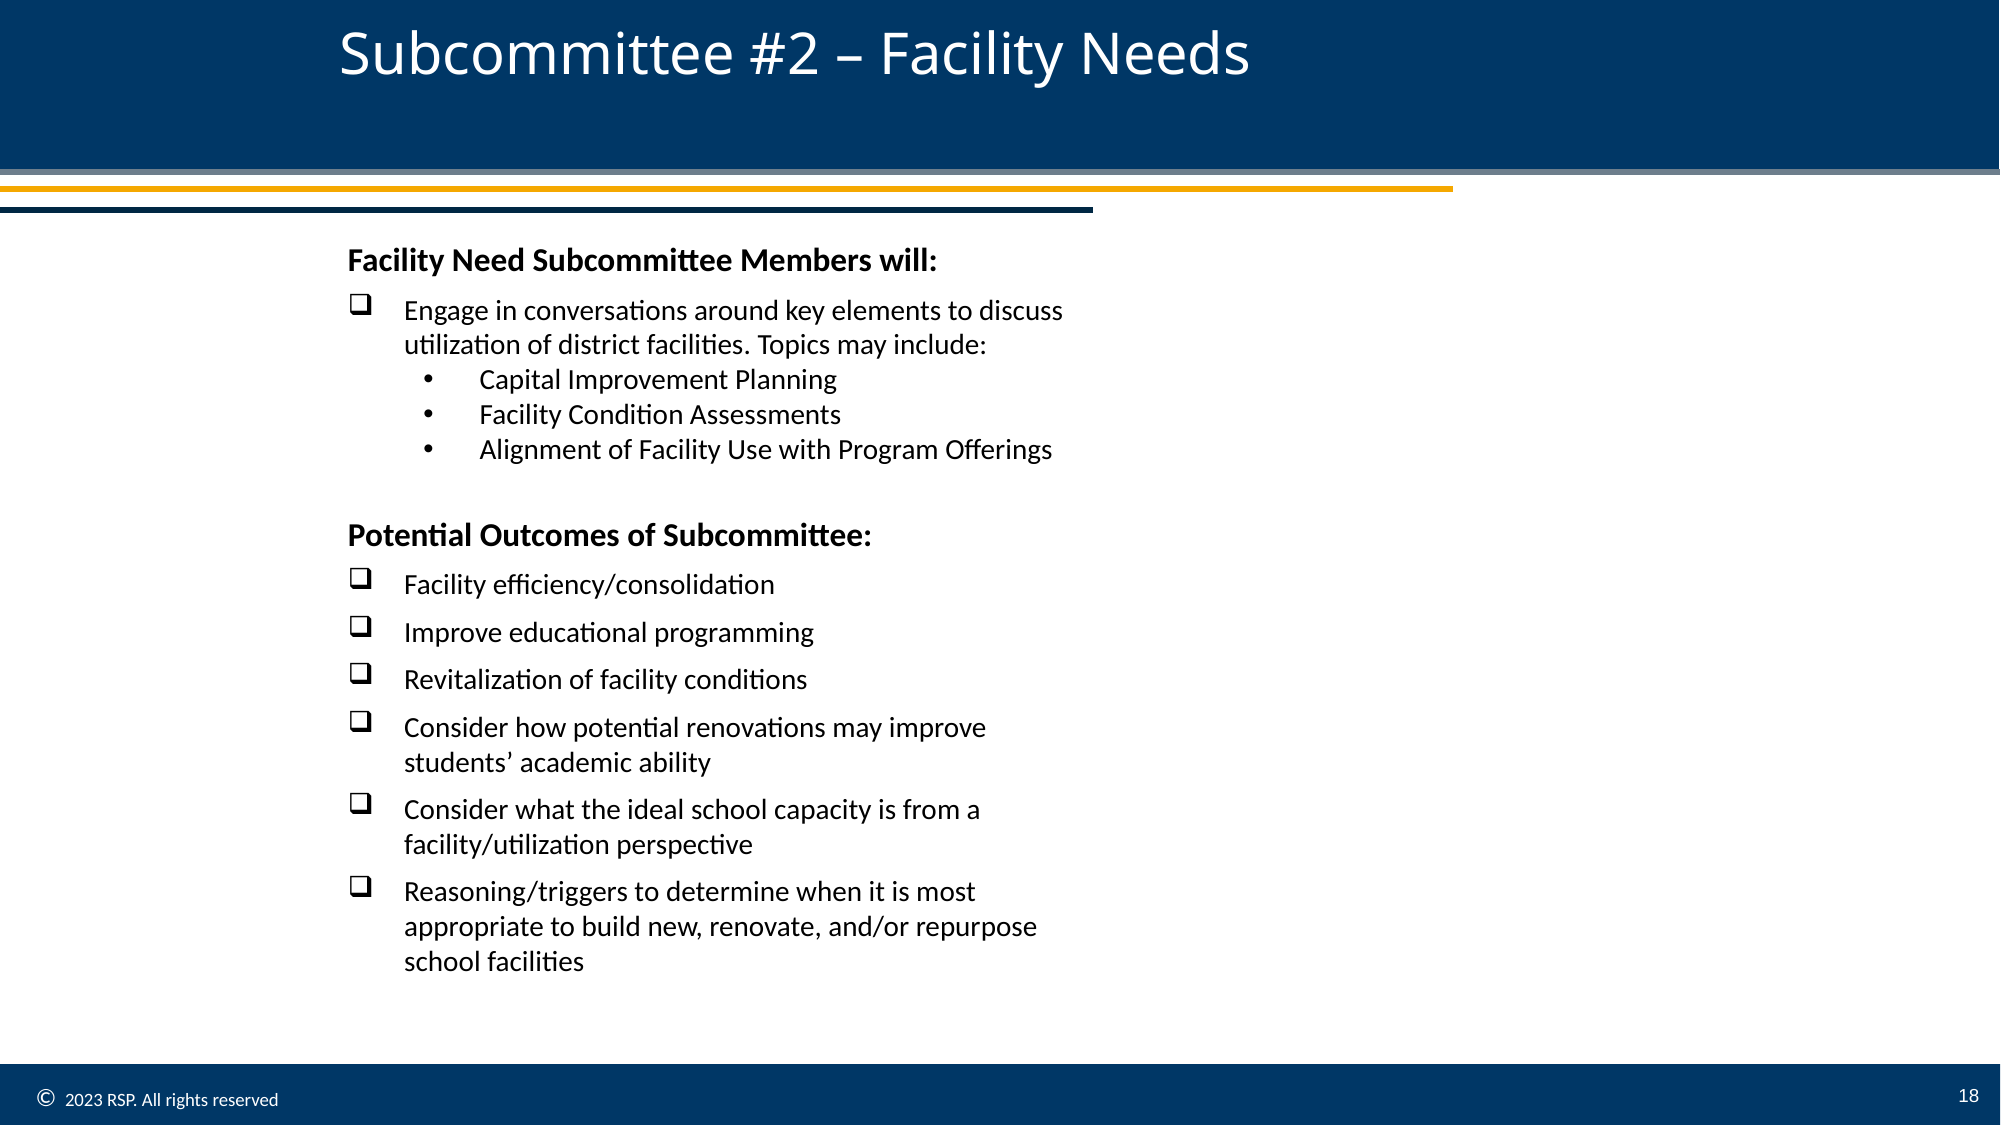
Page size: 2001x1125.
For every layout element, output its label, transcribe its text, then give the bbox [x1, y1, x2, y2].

title Subcommittee #2 – Facility Needs [325, 15, 1600, 164]
subtitle Facility Need Subcommittee Members will: Engage in conversations around key elements to discuss utilization of district facilities. Topics may include: Capital Improvement Planning Facility Condition Assessments Alignment of Facility Use with Program Offerings Potential Outcomes of Subcommittee: Facility efficiency/consolidation Improve educational programming Revitalization of facility conditions Consider how potential renovations may improve students’ academic ability Consider what the ideal school capacity is from a facility/utilization perspective Reasoning/triggers to determine when it is most appropriate to build new, renovate, and/or repurpose school facilities [332, 230, 1086, 1024]
